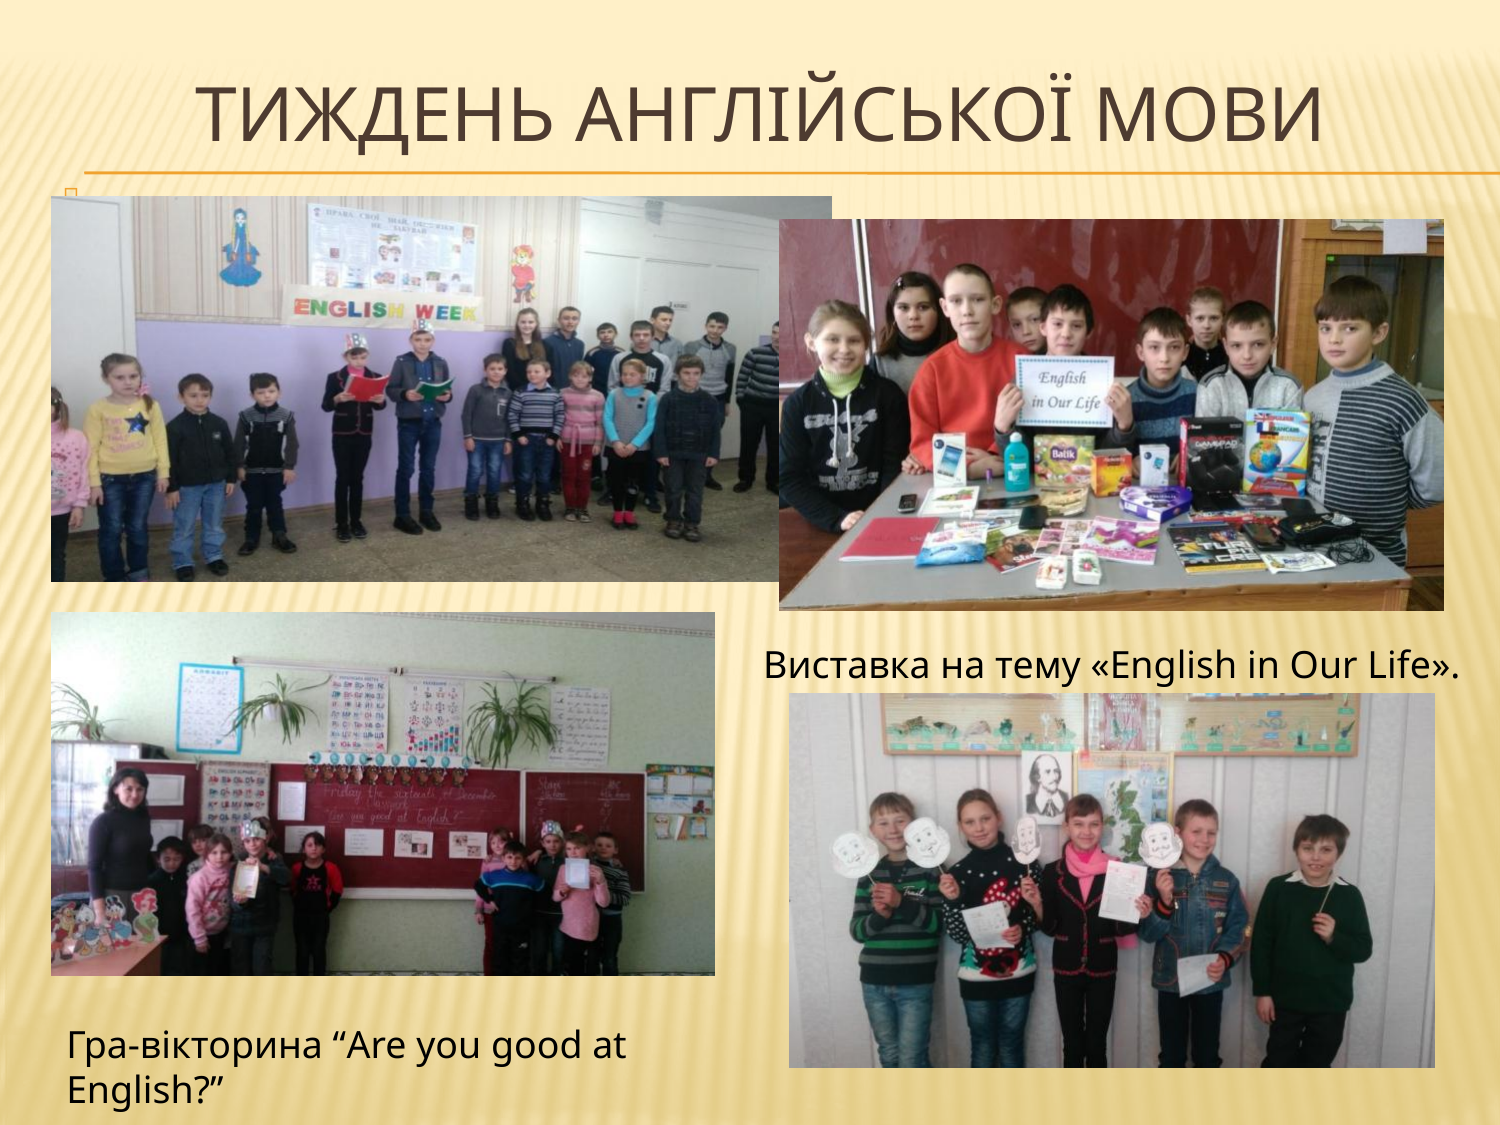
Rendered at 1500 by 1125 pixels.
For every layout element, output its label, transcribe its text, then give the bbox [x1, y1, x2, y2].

picture [51, 611, 715, 977]
picture [789, 693, 1435, 1068]
title тиЖДЕНЬ АНГЛІЙСЬКОЇ МОВИ [48, 42, 1474, 160]
picture [51, 195, 1445, 611]
list [48, 160, 1474, 1094]
text_box Гра-вікторина “Are you good at English?” [51, 1013, 737, 1118]
text_box Виставка на тему «English in Our Life». [748, 633, 1486, 694]
